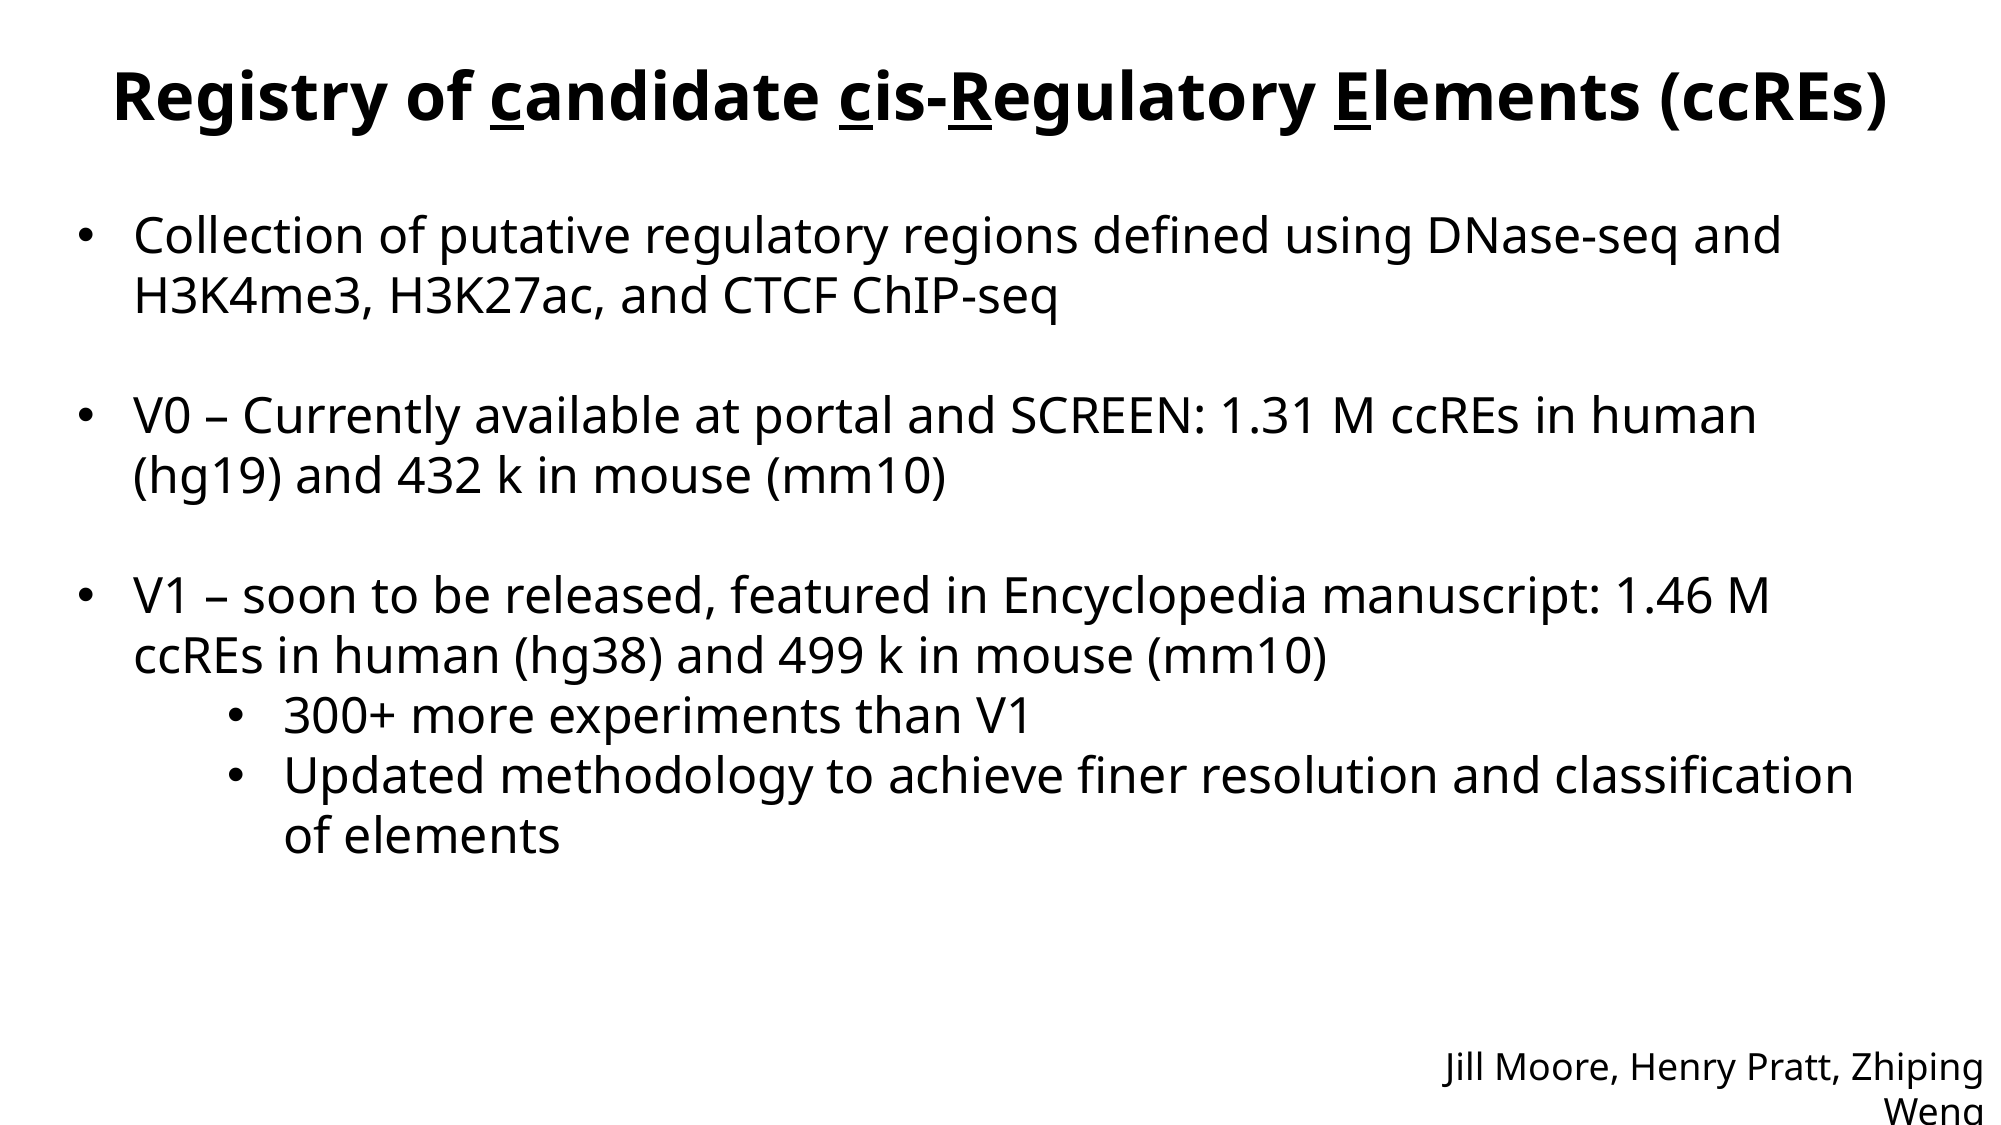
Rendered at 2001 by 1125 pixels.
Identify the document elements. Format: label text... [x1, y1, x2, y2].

text_box Collection of putative regulatory regions defined using DNase-seq and H3K4me3, H3K27ac, and CTCF ChIP-seq V0 – Currently available at portal and SCREEN: 1.31 M ccREs in human (hg19) and 432 k in mouse (mm10) V1 – soon to be released, featured in Encyclopedia manuscript: 1.46 M ccREs in human (hg38) and 499 k in mouse (mm10) 300+ more experiments than V1 Updated methodology to achieve finer resolution and classification of elements [62, 196, 1906, 932]
text_box Jill Moore, Henry Pratt, Zhiping Weng [1389, 1049, 2000, 1125]
text_box Registry of candidate cis-Regulatory Elements (ccREs) [0, 46, 2000, 141]
